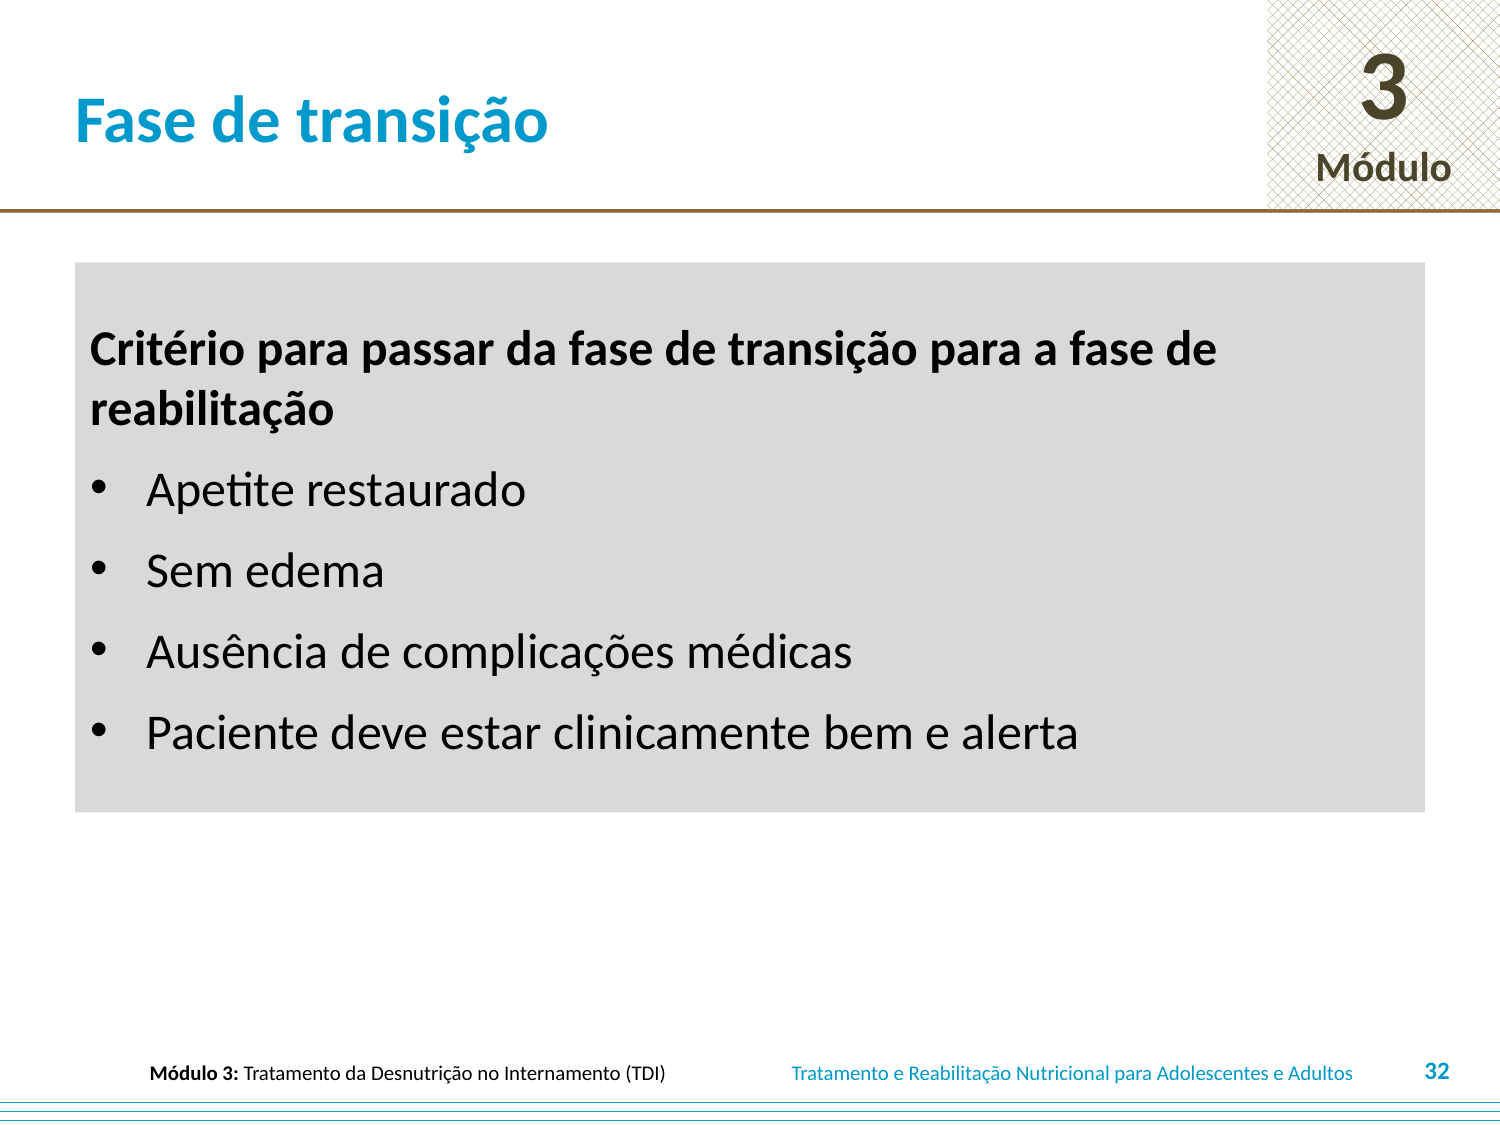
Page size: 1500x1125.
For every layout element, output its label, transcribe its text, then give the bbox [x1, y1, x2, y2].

list Critério para passar da fase de transição para a fase de reabilitação Apetite restaurado Sem edema Ausência de complicações médicas Paciente deve estar clinicamente bem e alerta [75, 262, 1425, 813]
title Fase de transição [0, 0, 1288, 233]
slide_number 32 [1389, 1050, 1465, 1088]
